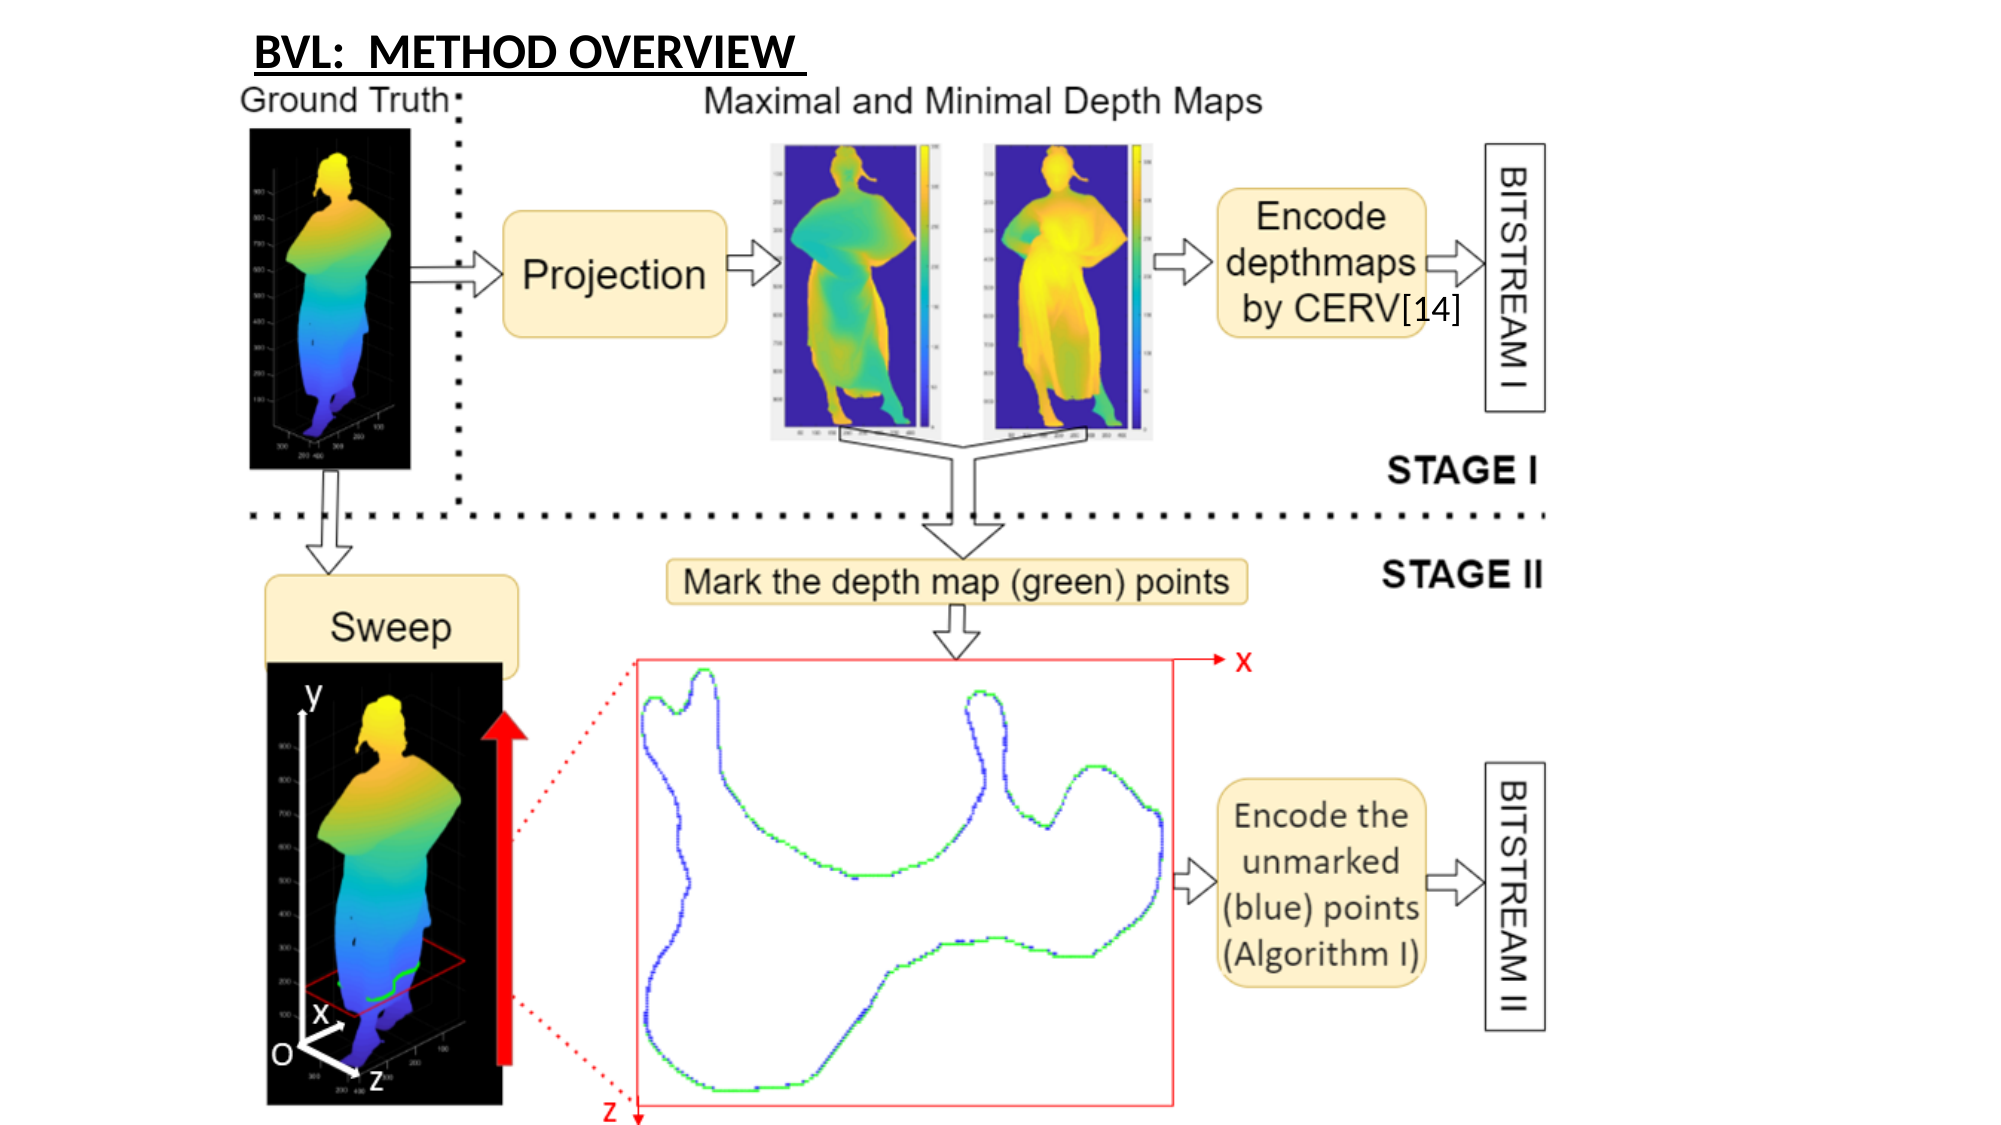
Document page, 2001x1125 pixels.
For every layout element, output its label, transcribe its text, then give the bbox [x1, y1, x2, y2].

text_box BVL: METHOD OVERVIEW [238, 11, 1101, 81]
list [238, 81, 1548, 1125]
